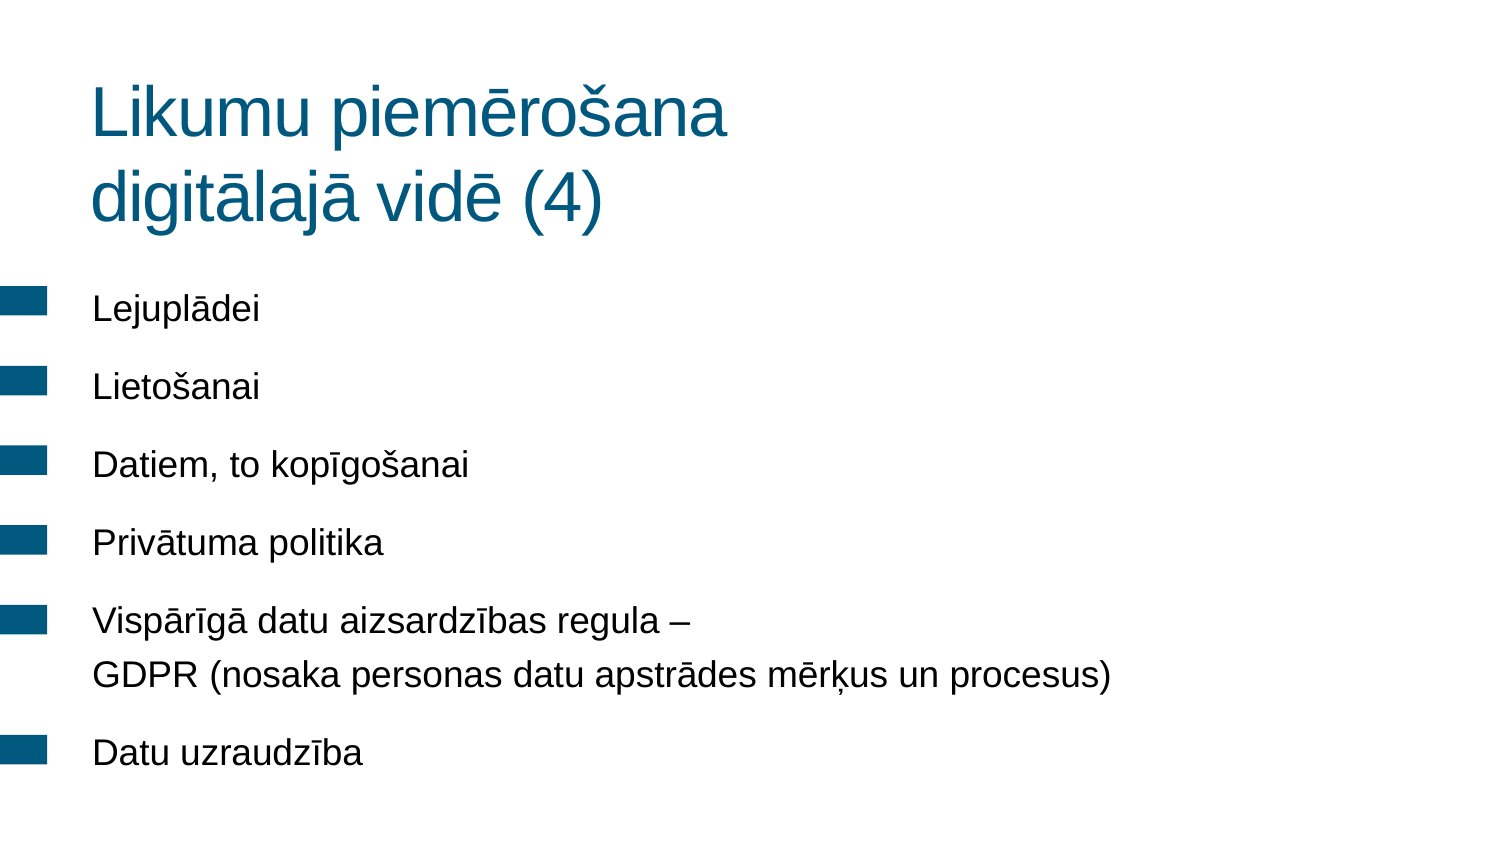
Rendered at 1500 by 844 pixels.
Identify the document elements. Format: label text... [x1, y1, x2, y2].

title Likumu piemērošana digitālajā vidē (4) [75, 58, 1306, 200]
text_box [0, 443, 49, 477]
text_box [0, 523, 49, 557]
list Lejuplādei Lietošanai Datiem, to kopīgošanai Privātuma politika Vispārīgā datu aizsardzības regula – GDPR (nosaka personas datu apstrādes mērķus un procesus) Datu uzraudzība [77, 268, 1174, 784]
text_box [0, 603, 49, 636]
text_box [0, 733, 49, 766]
text_box [0, 364, 49, 397]
text_box [0, 284, 49, 318]
